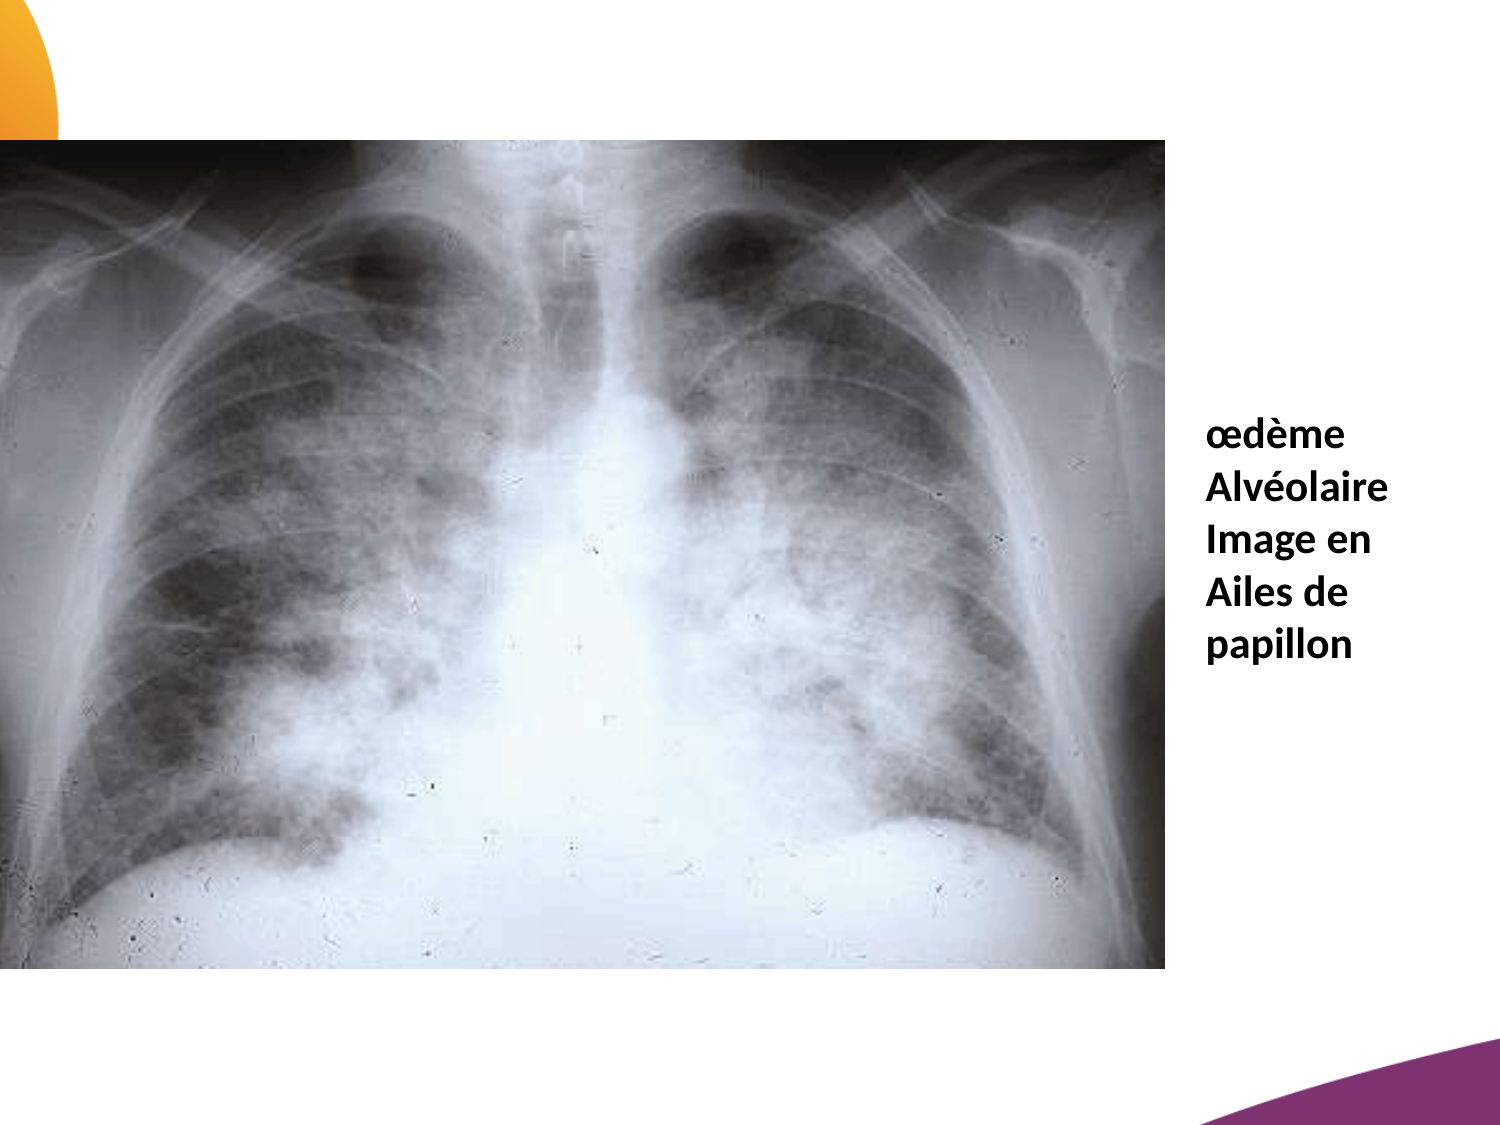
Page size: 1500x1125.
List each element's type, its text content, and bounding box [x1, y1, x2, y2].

text_box œdème Alvéolaire Image en Ailes de papillon [1190, 397, 1479, 676]
picture [0, 0, 1165, 970]
